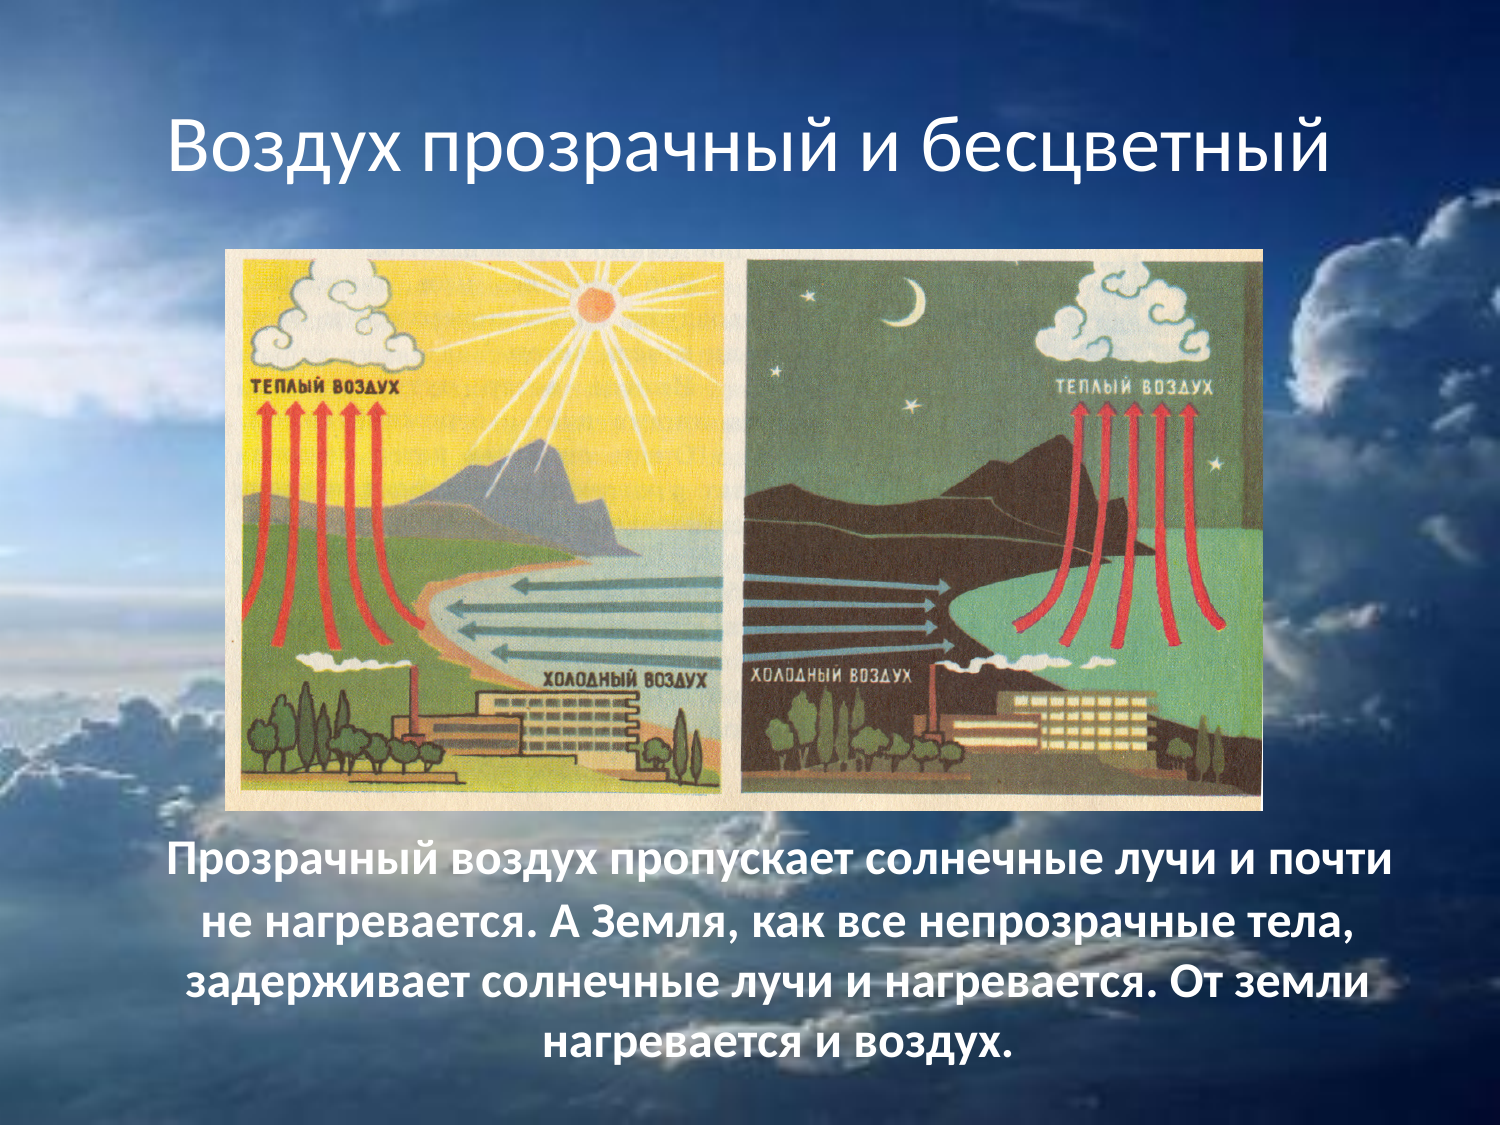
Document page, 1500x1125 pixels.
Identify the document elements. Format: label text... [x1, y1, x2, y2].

title Воздух прозрачный и бесцветный [75, 45, 1425, 233]
picture [0, 0, 1500, 1125]
list Прозрачный воздух пропускает солнечные лучи и почти не нагревается. А Земля, как все непрозрачные тела, задерживает солнечные лучи и нагревается. От земли нагревается и воздух. [75, 800, 1425, 1088]
